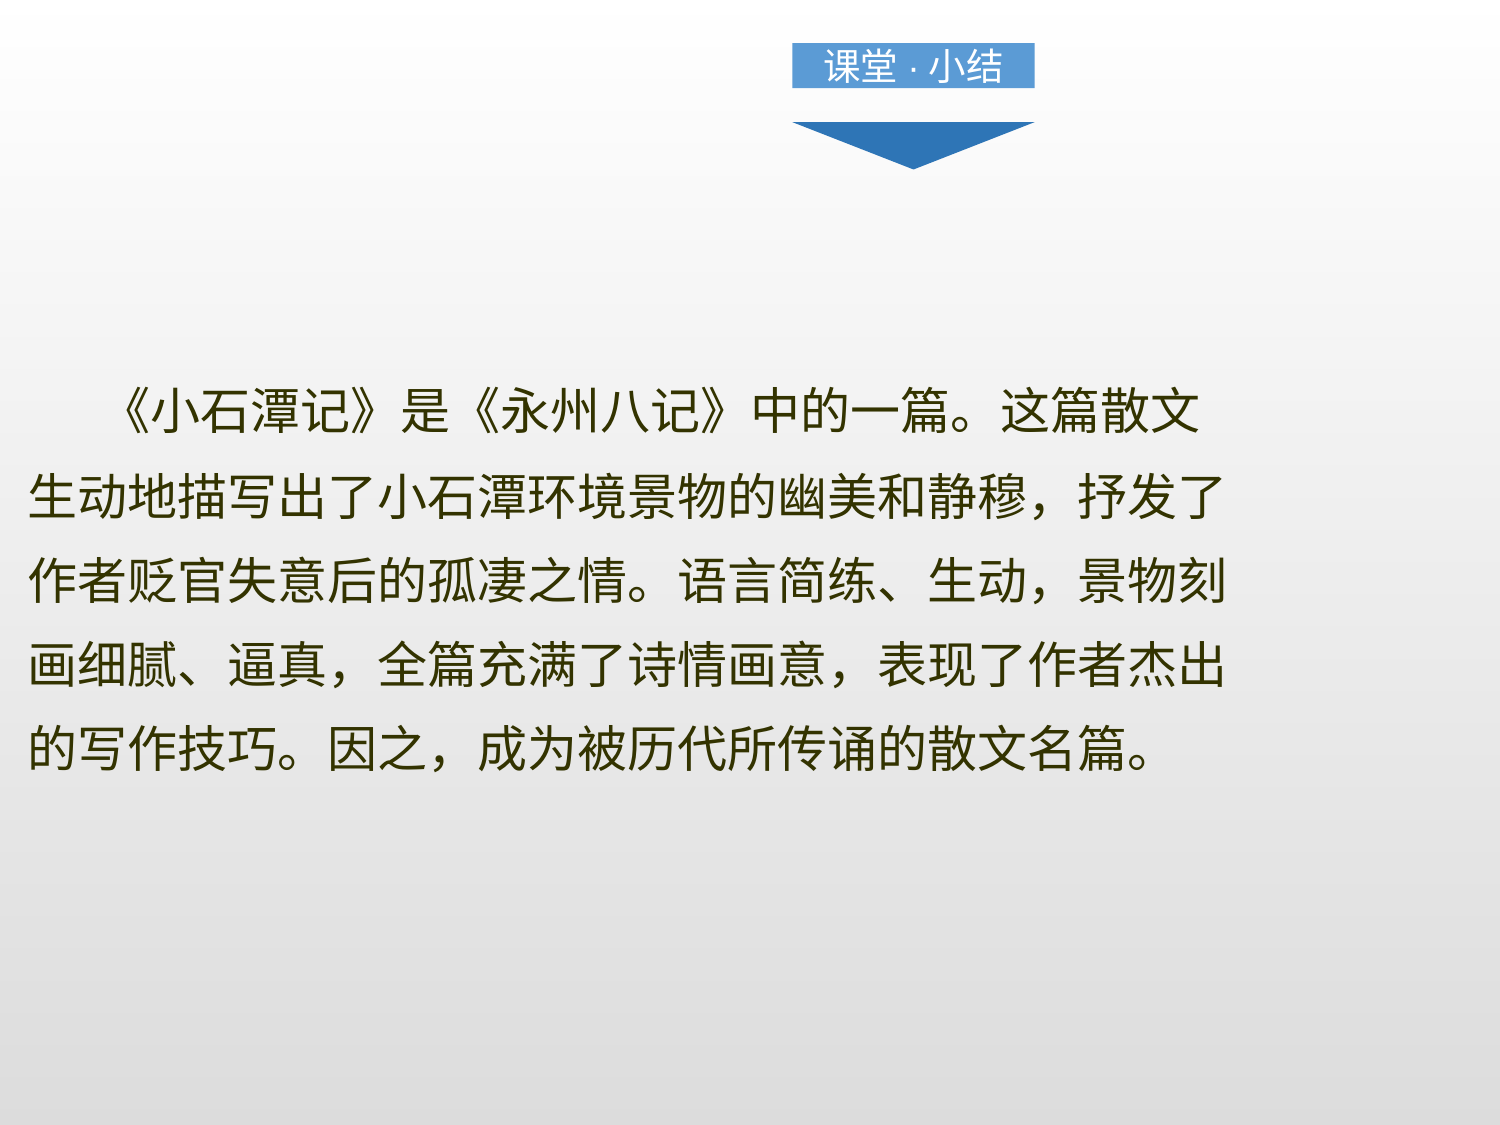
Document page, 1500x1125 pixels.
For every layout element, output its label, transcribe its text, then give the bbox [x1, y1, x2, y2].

text_box 《小石潭记》是《永州八记》中的一篇。这篇散文生动地描写出了小石潭环境景物的幽美和静穆，抒发了作者贬官失意后的孤凄之情。语言简练、生动，景物刻画细腻、逼真，全篇充满了诗情画意，表现了作者杰出的写作技巧。因之，成为被历代所传诵的散文名篇。 [12, 336, 1254, 785]
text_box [792, 42, 1035, 170]
